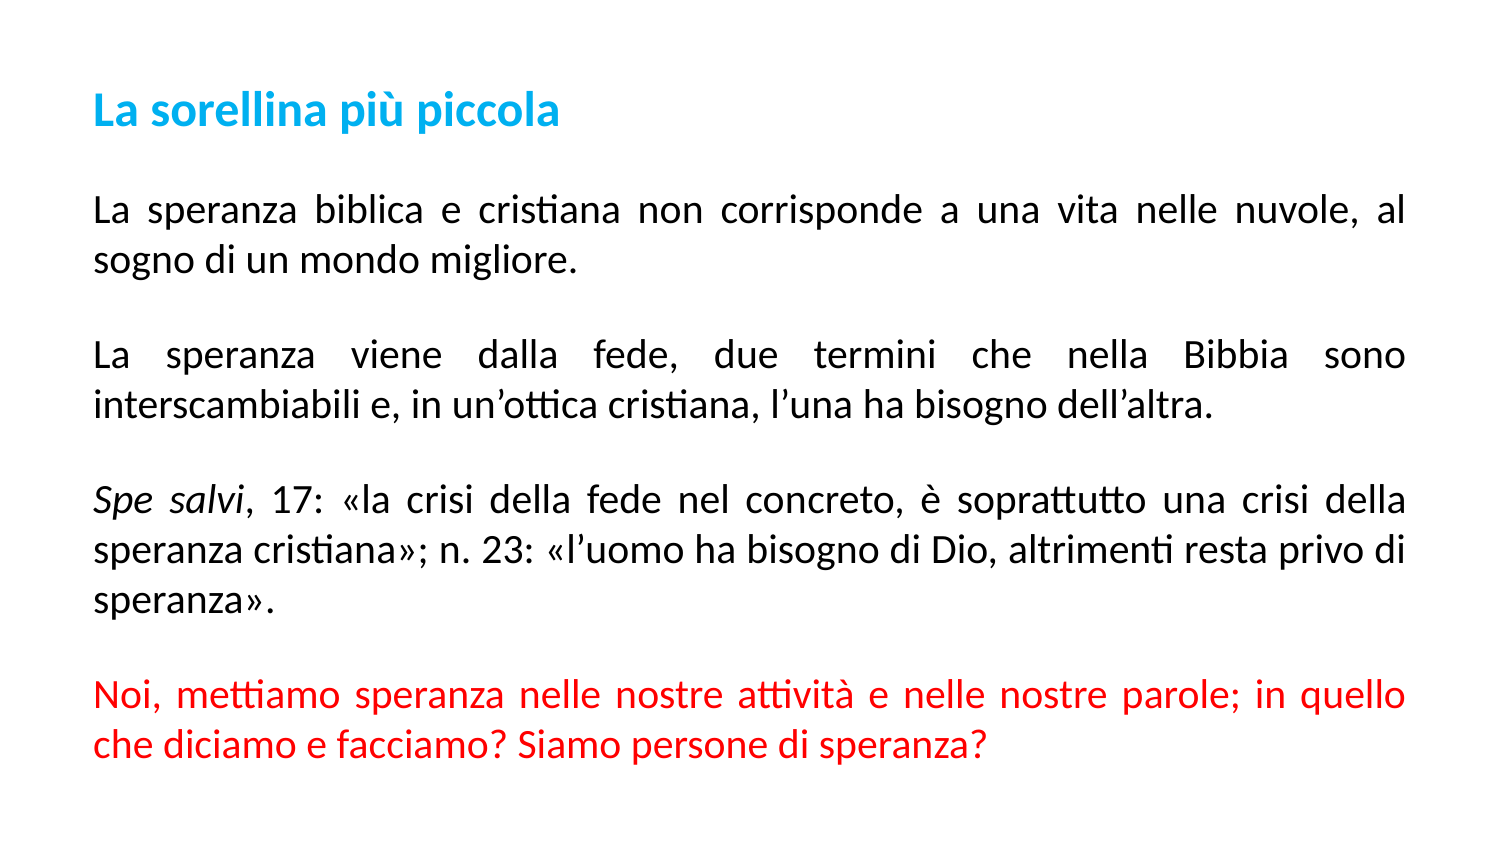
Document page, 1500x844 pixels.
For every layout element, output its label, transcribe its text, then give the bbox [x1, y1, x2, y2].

text_box La sorellina più piccola La speranza biblica e cristiana non corrisponde a una vita nelle nuvole, al sogno di un mondo migliore. La speranza viene dalla fede, due termini che nella Bibbia sono interscambiabili e, in un’ottica cristiana, l’una ha bisogno dell’altra. Spe salvi, 17: «la crisi della fede nel con­creto, è soprattutto una crisi della speranza cristiana»; n. 23: «l’uomo ha bisogno di Dio, altrimenti resta privo di speranza». Noi, mettiamo speranza nelle nostre attività e nelle nostre parole; in quello che diciamo e facciamo? Siamo persone di speranza? [93, 63, 1407, 781]
